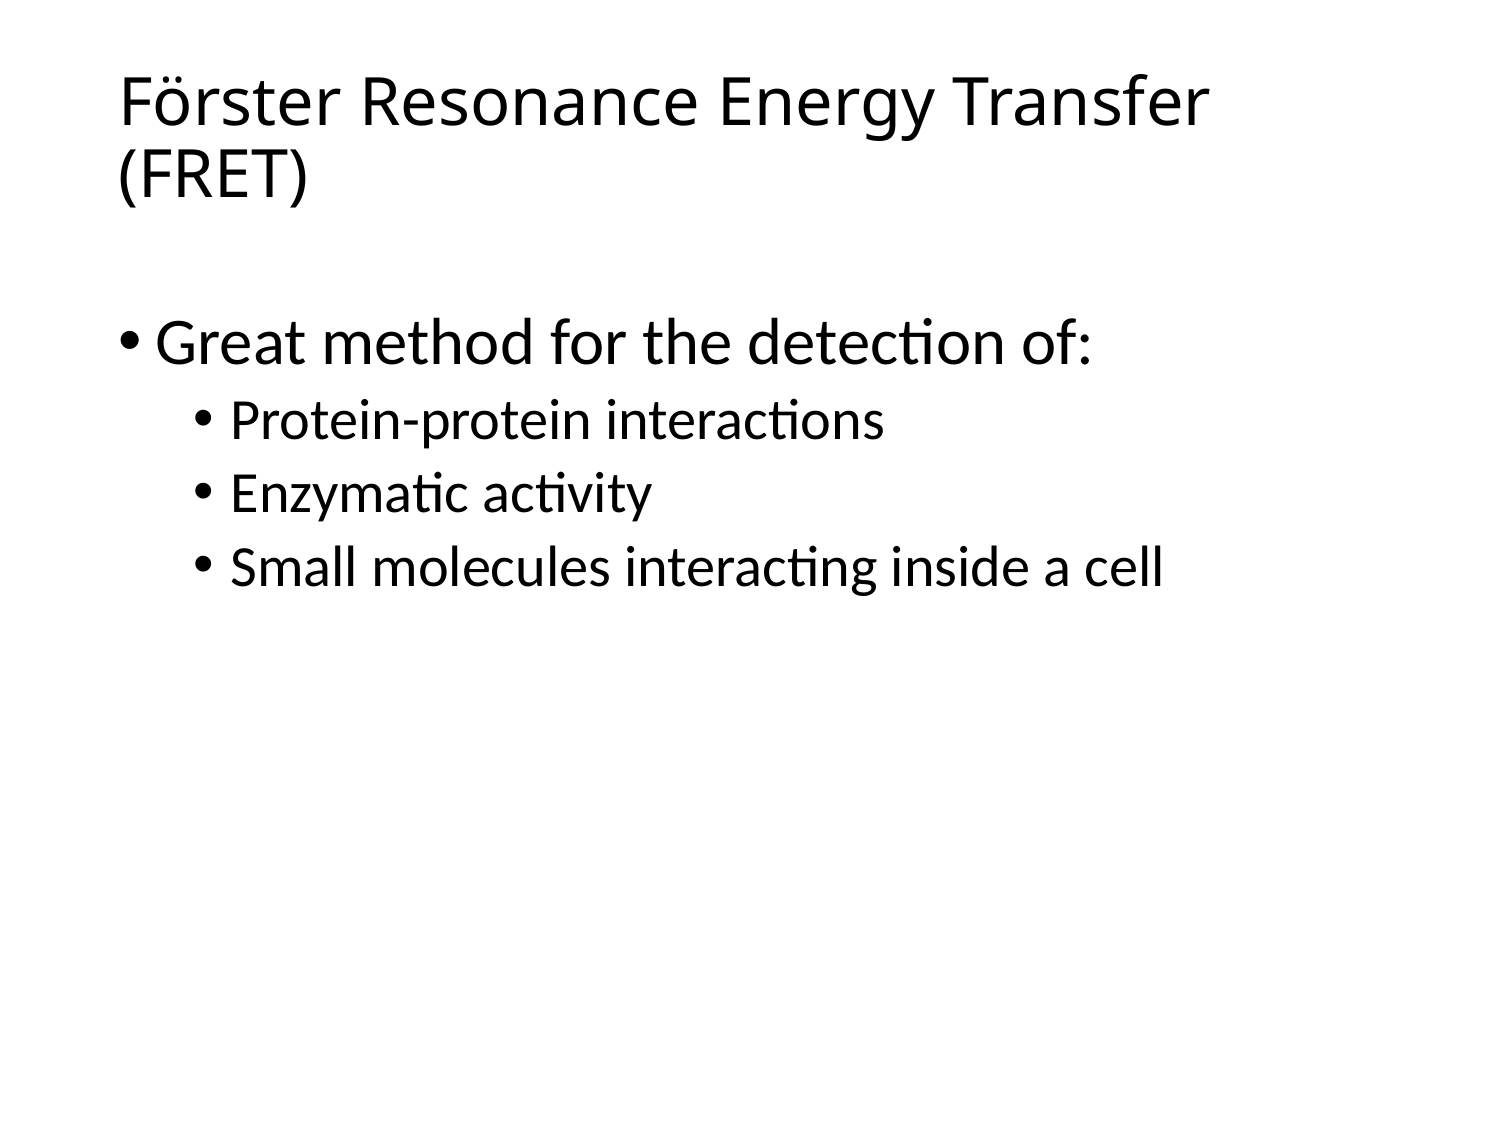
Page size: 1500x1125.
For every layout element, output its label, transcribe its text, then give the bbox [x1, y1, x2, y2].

list Great method for the detection of: Protein-protein interactions Enzymatic activity Small molecules interacting inside a cell [103, 299, 1397, 1014]
title Förster Resonance Energy Transfer (FRET) [103, 59, 1397, 278]
